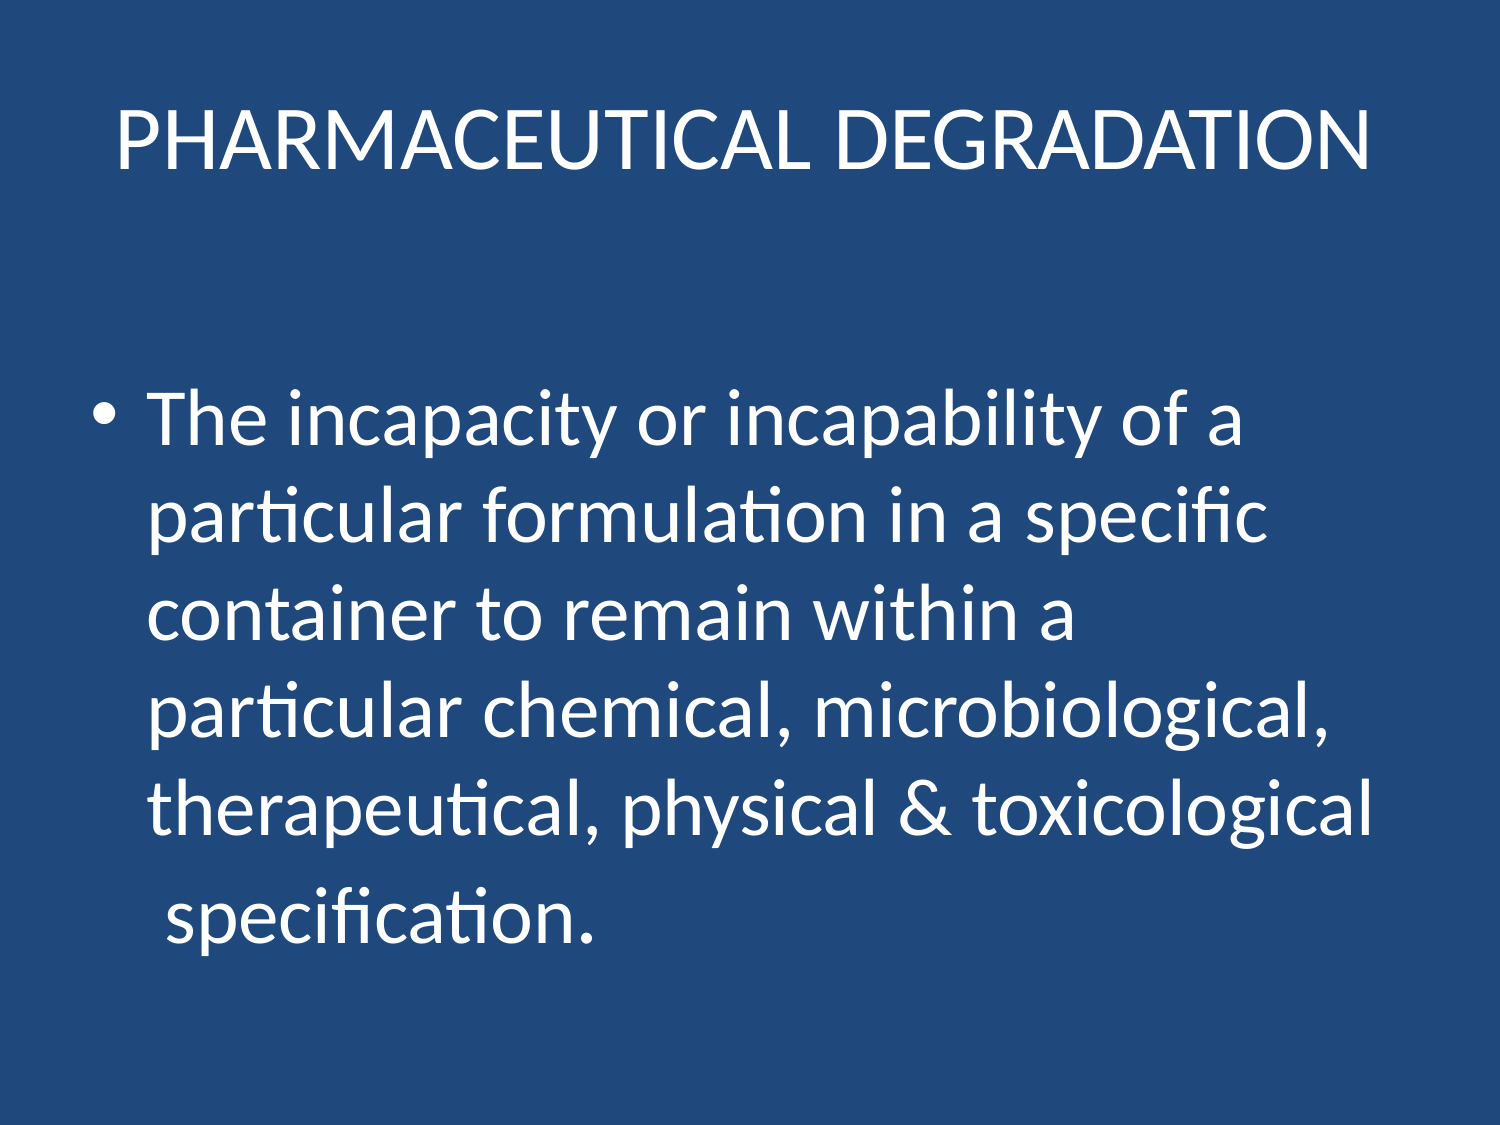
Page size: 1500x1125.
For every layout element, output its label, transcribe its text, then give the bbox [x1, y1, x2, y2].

text_box The incapacity or incapability of a particular formulation in a specific container to remain within a particular chemical, microbiological, therapeutical, physical & toxicological specification. [87, 362, 1389, 962]
title PHARMACEUTICAL DEGRADATION [112, 75, 1388, 266]
